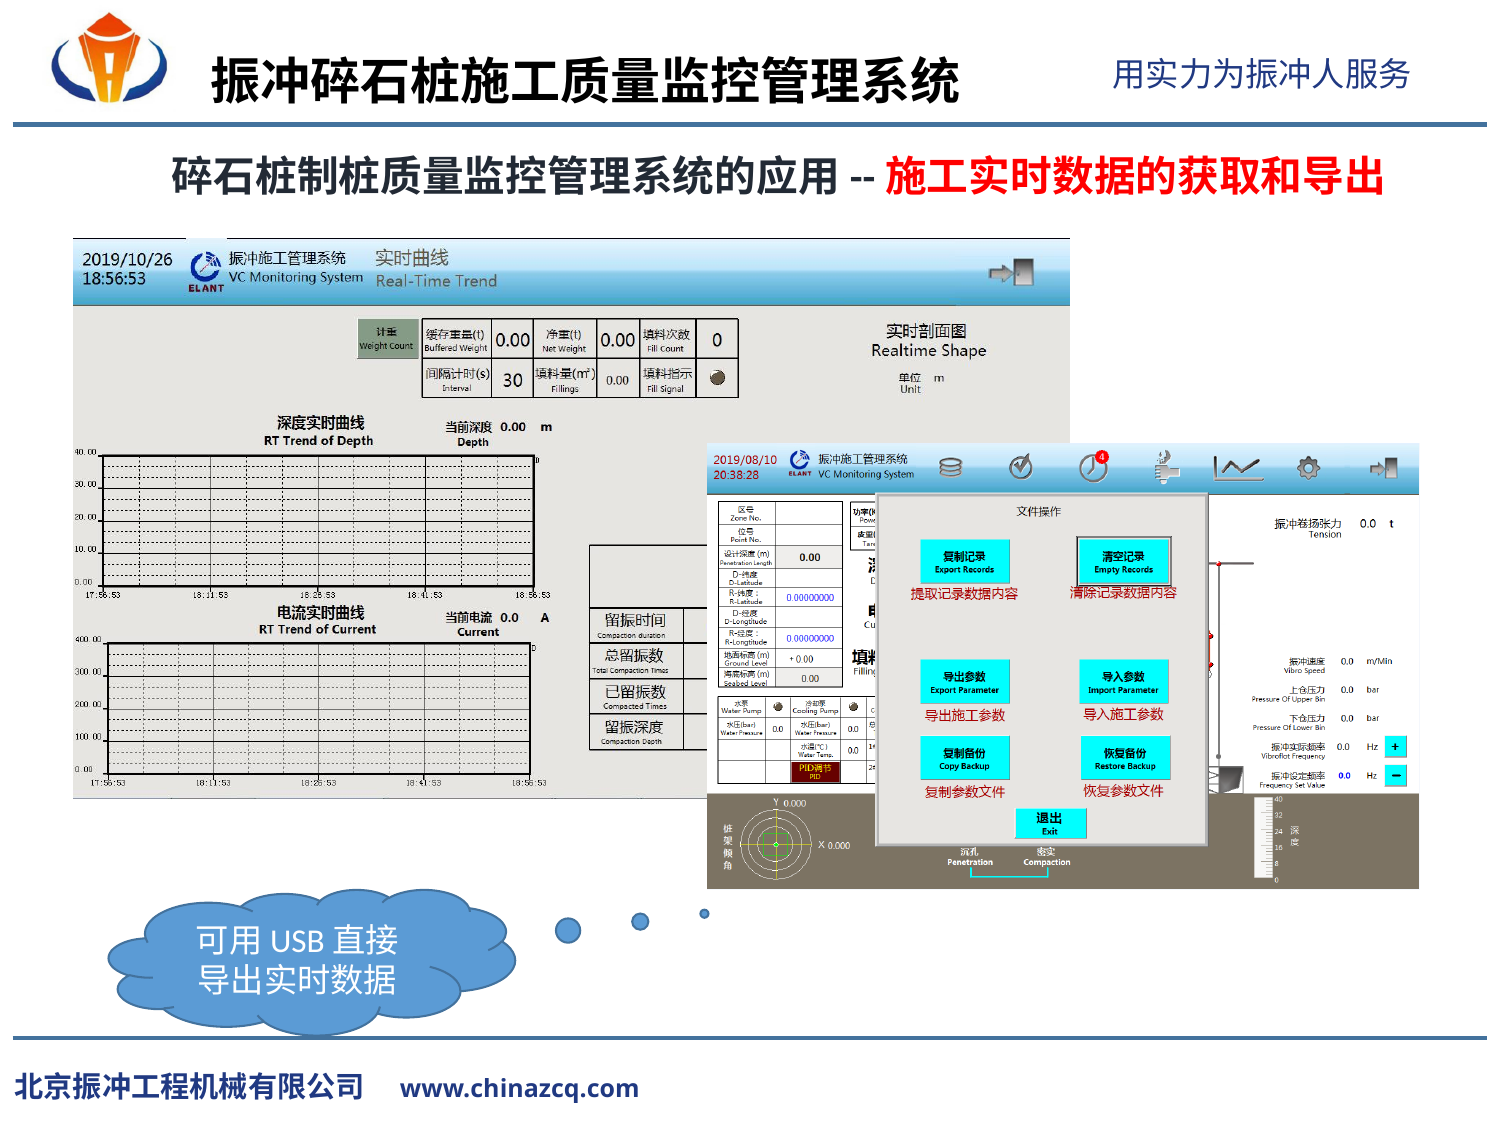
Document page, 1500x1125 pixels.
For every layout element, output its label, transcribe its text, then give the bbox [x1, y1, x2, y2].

text_box 可用USB直接导出实时数据 [631, 912, 650, 931]
picture [42, 5, 176, 112]
text_box 碎石桩制桩质量监控管理系统的应用--施工实时数据的获取和导出 [121, 142, 1437, 208]
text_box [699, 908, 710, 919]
text_box 振冲碎石桩施工质量监控管理系统 [195, 42, 976, 117]
text_box 可用USB直接导出实时数据 [554, 917, 582, 944]
picture [73, 238, 1420, 890]
text_box 可用USB直接导出实时数据 [107, 888, 517, 1037]
